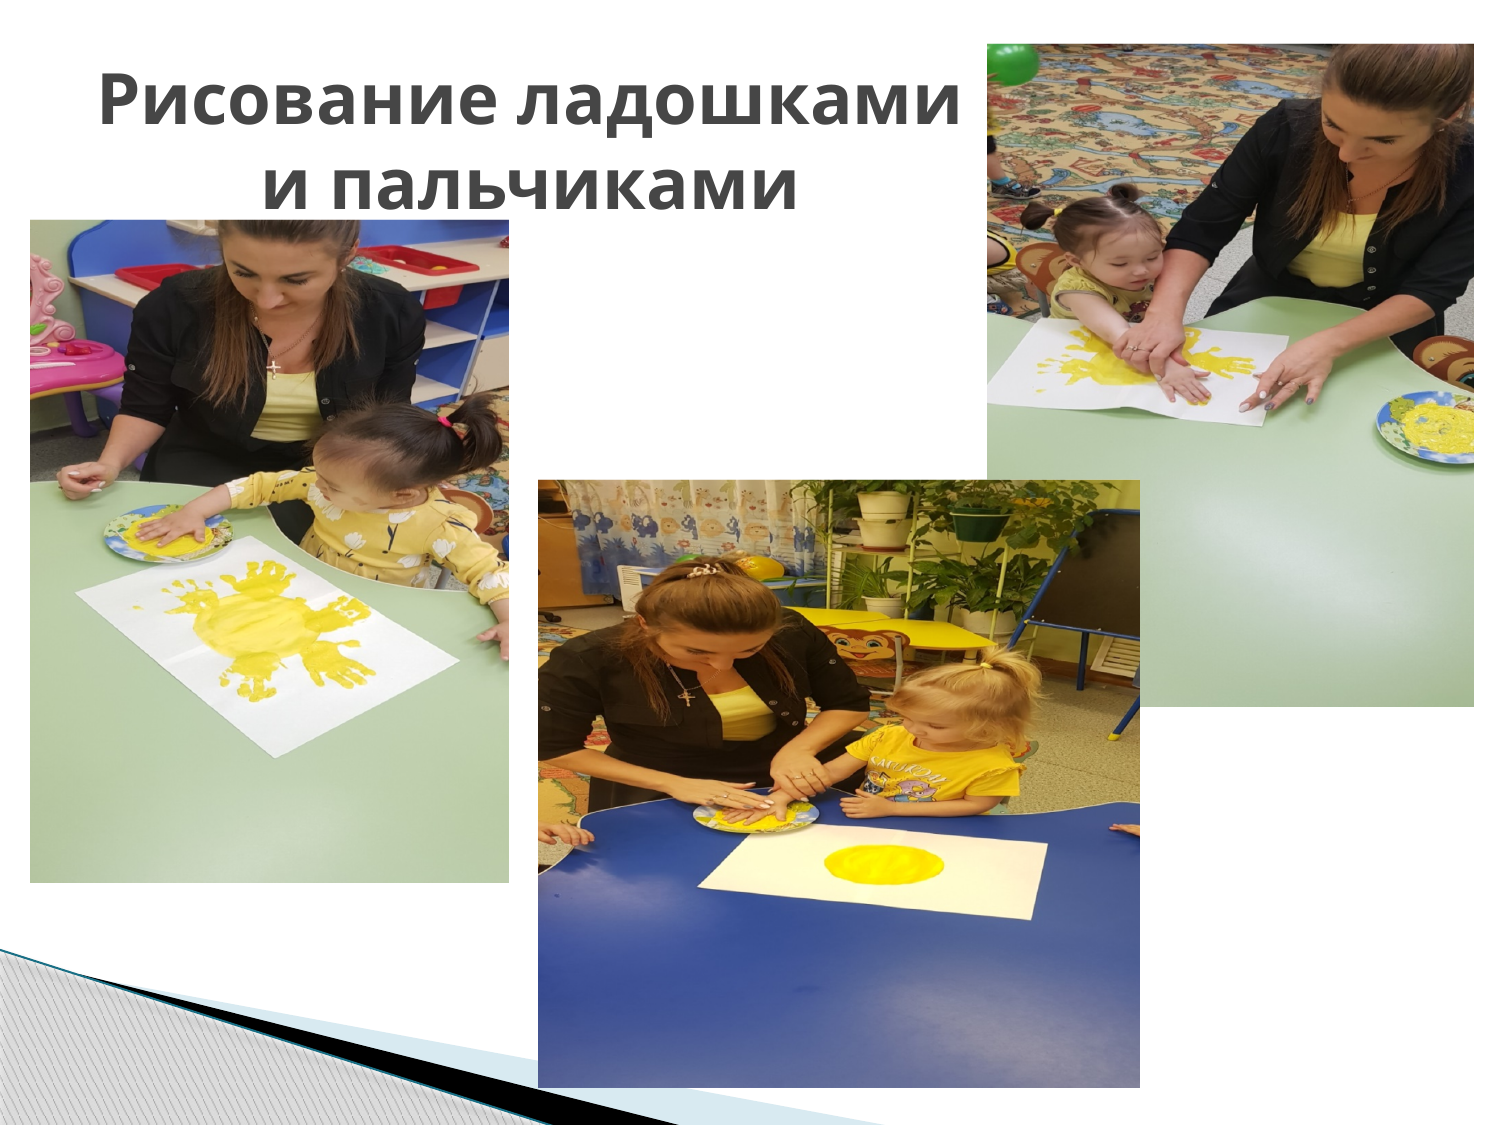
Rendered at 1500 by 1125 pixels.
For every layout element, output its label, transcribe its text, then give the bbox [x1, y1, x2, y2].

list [534, 482, 1143, 1086]
picture [0, 44, 1500, 883]
title Рисование ладошками и пальчиками [75, 45, 987, 233]
